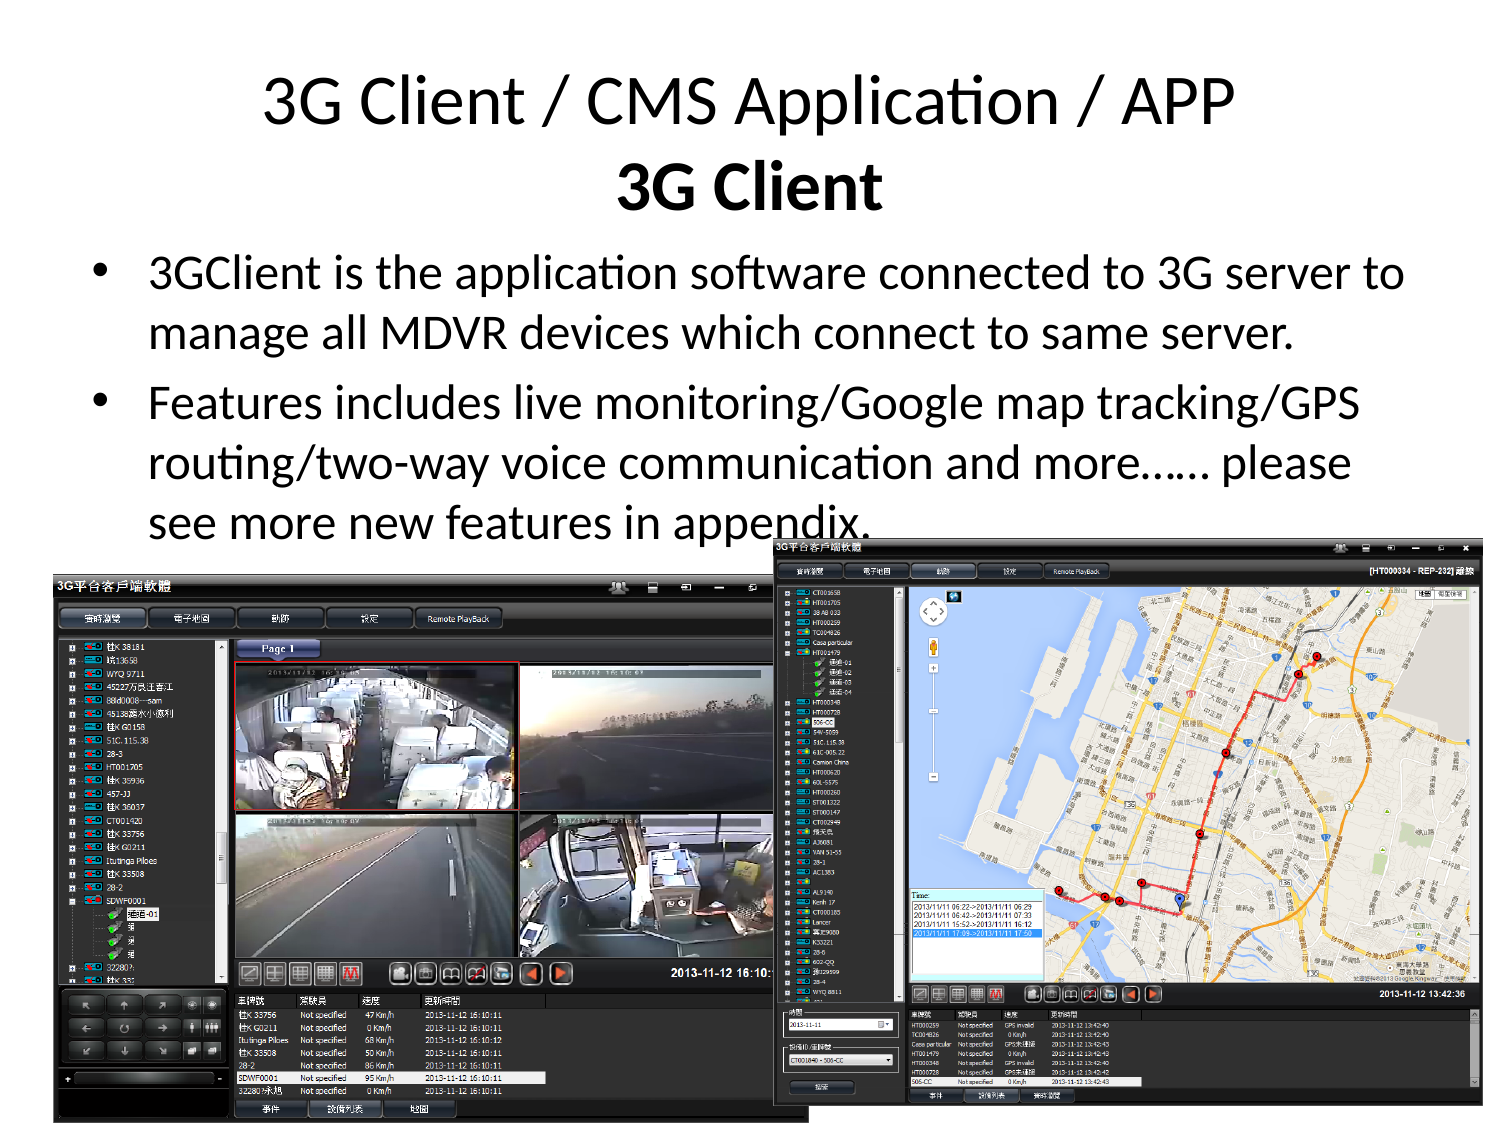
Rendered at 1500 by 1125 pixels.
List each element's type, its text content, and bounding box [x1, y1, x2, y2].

title 3G Client / CMS Application / APP 3G Client [75, 45, 1425, 233]
list 3GClient is the application software connected to 3G server to manage all MDVR devices which connect to same server. Features includes live monitoring/Google map tracking/GPS routing/two-way voice communication and more…… please see more new features in appendix. [76, 231, 1427, 572]
picture [52, 538, 1483, 1123]
